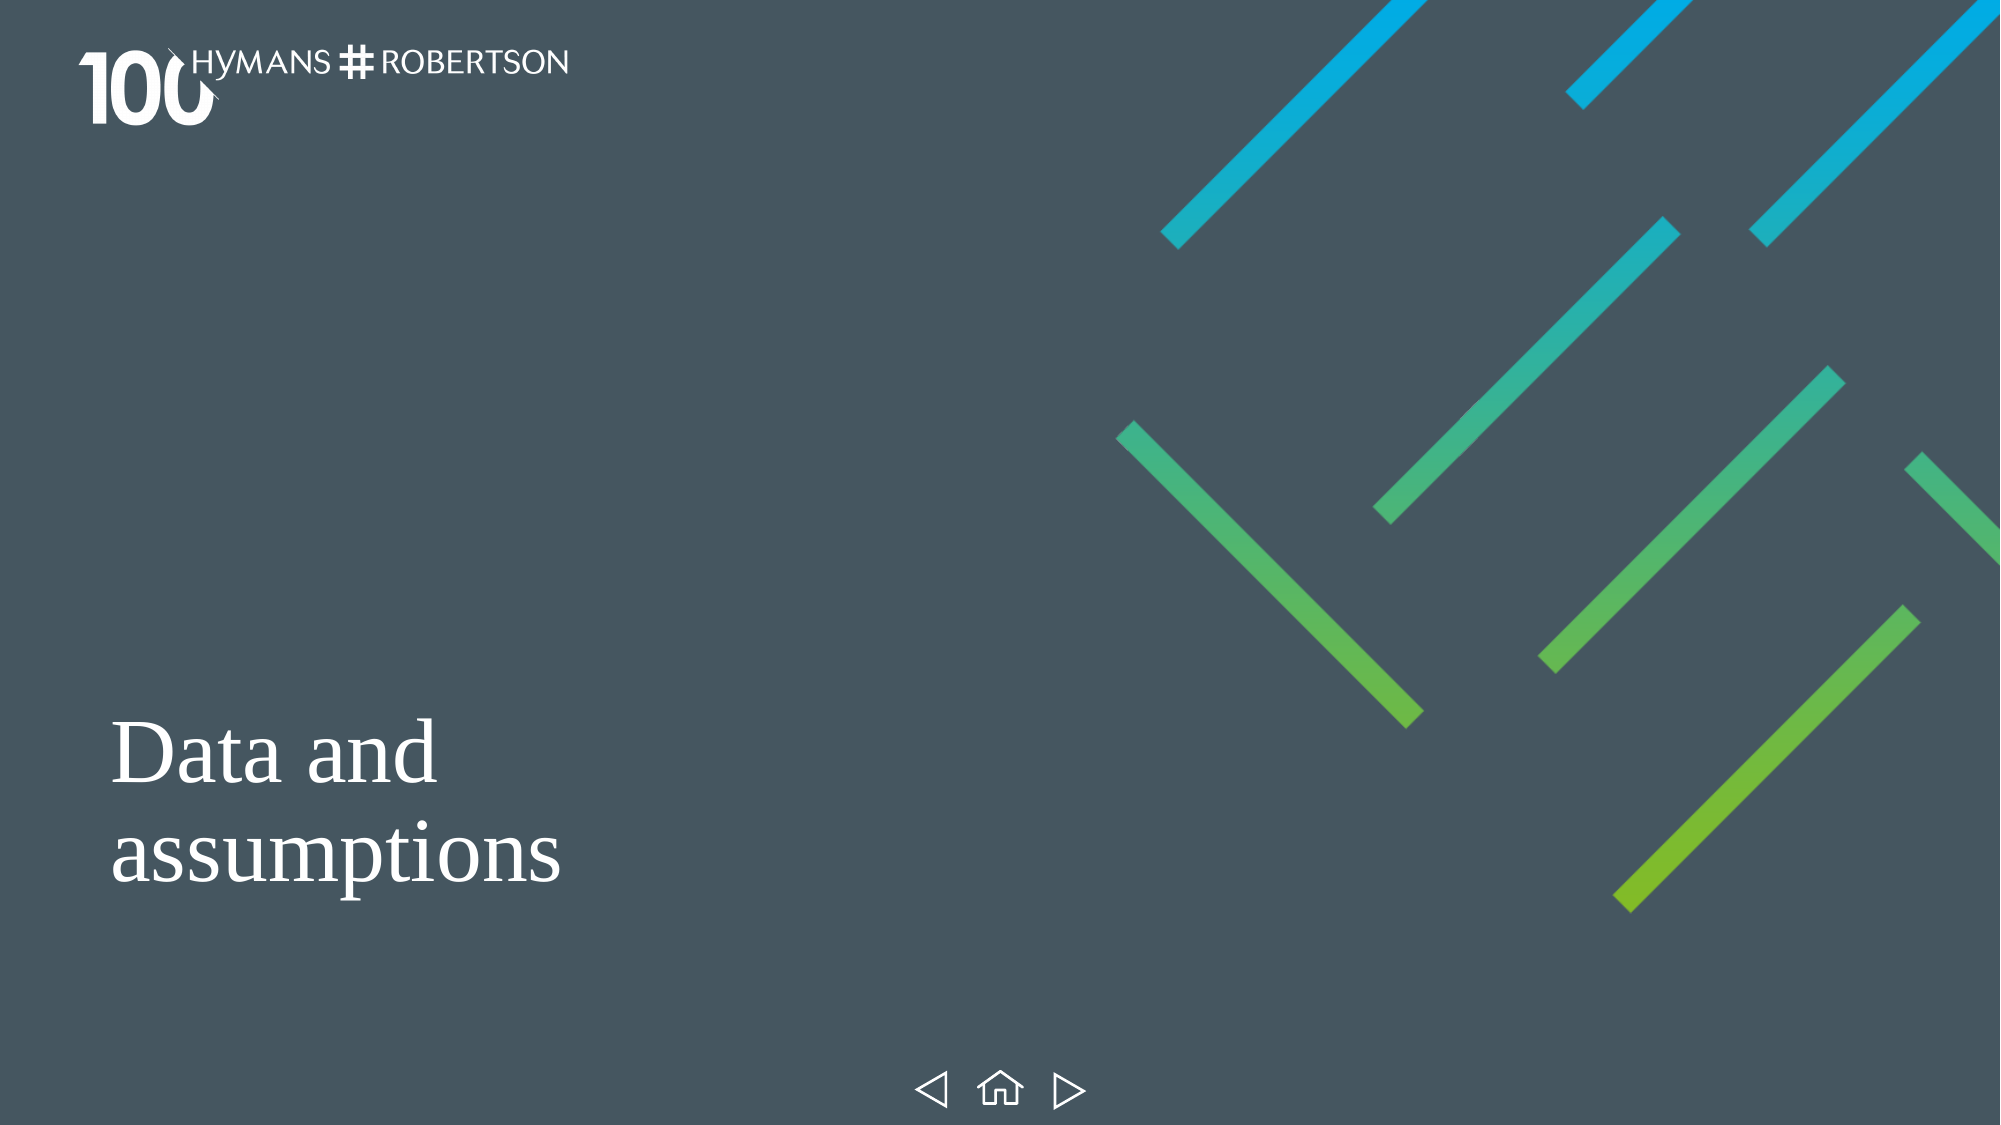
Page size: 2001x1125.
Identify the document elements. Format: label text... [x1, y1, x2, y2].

title Data and assumptions [95, 653, 921, 951]
picture [60, 24, 588, 144]
picture [1042, 0, 2000, 949]
